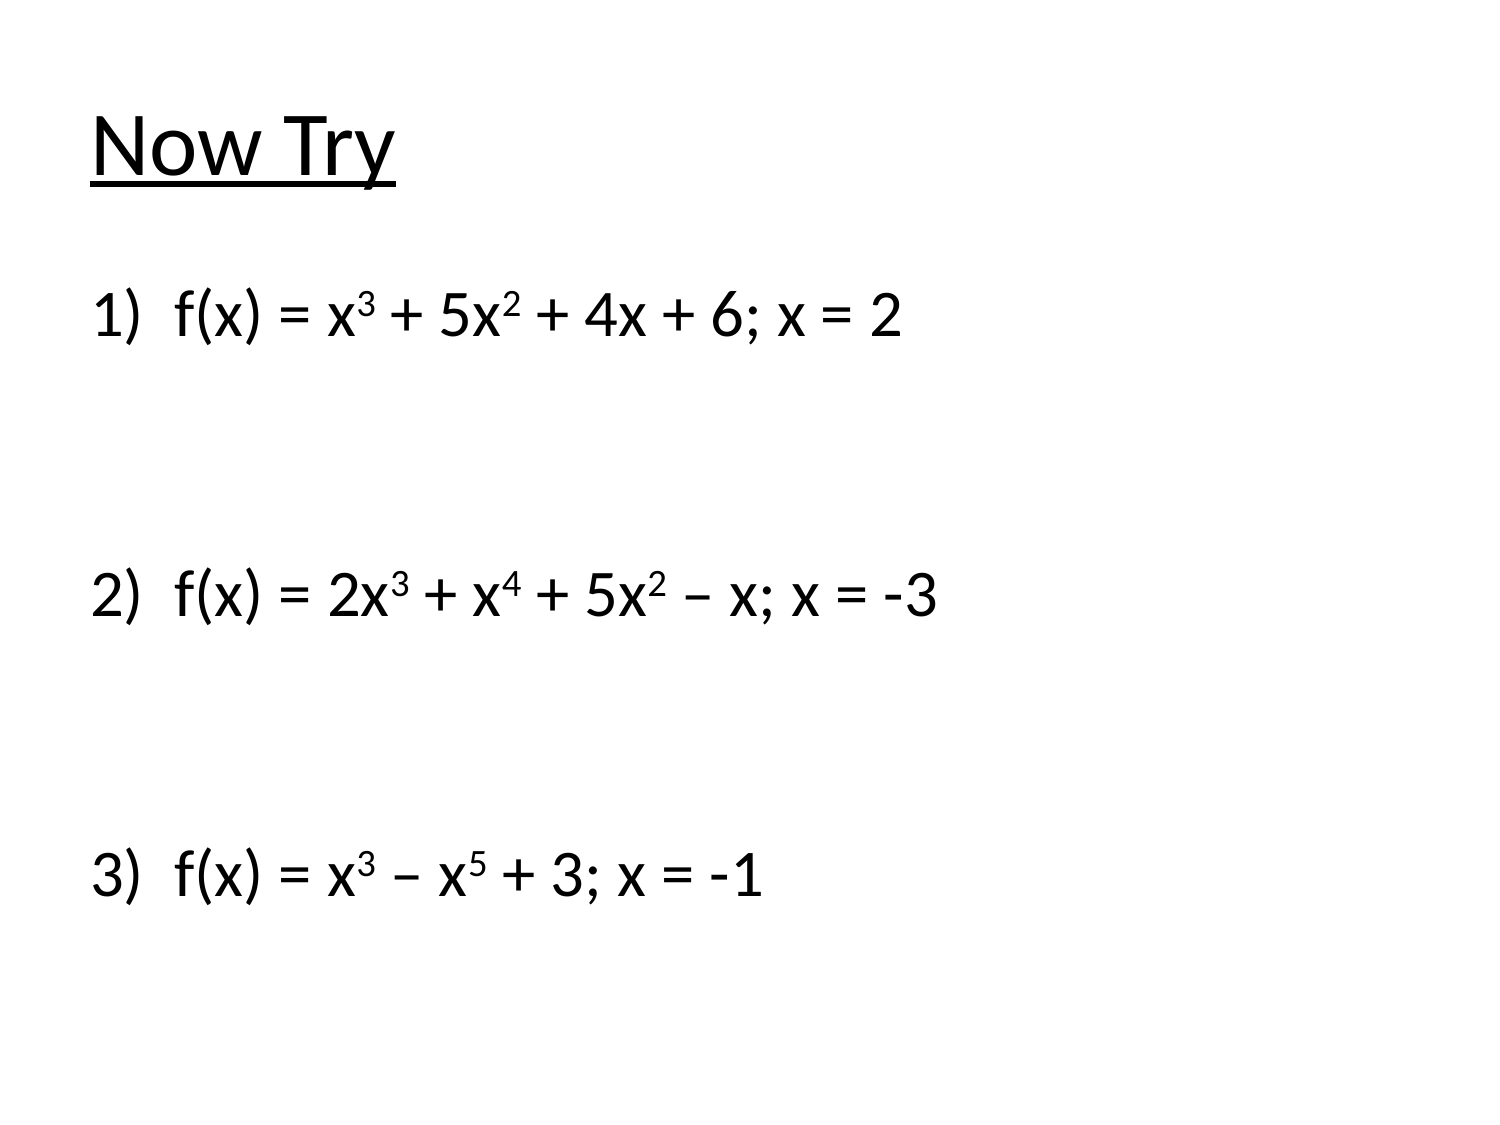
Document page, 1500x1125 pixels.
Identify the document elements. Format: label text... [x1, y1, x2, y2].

title Now Try [75, 45, 1425, 233]
list f(x) = x3 + 5x2 + 4x + 6; x = 2 f(x) = 2x3 + x4 + 5x2 – x; x = -3 f(x) = x3 – x5 + 3; x = -1 [75, 262, 1425, 1005]
